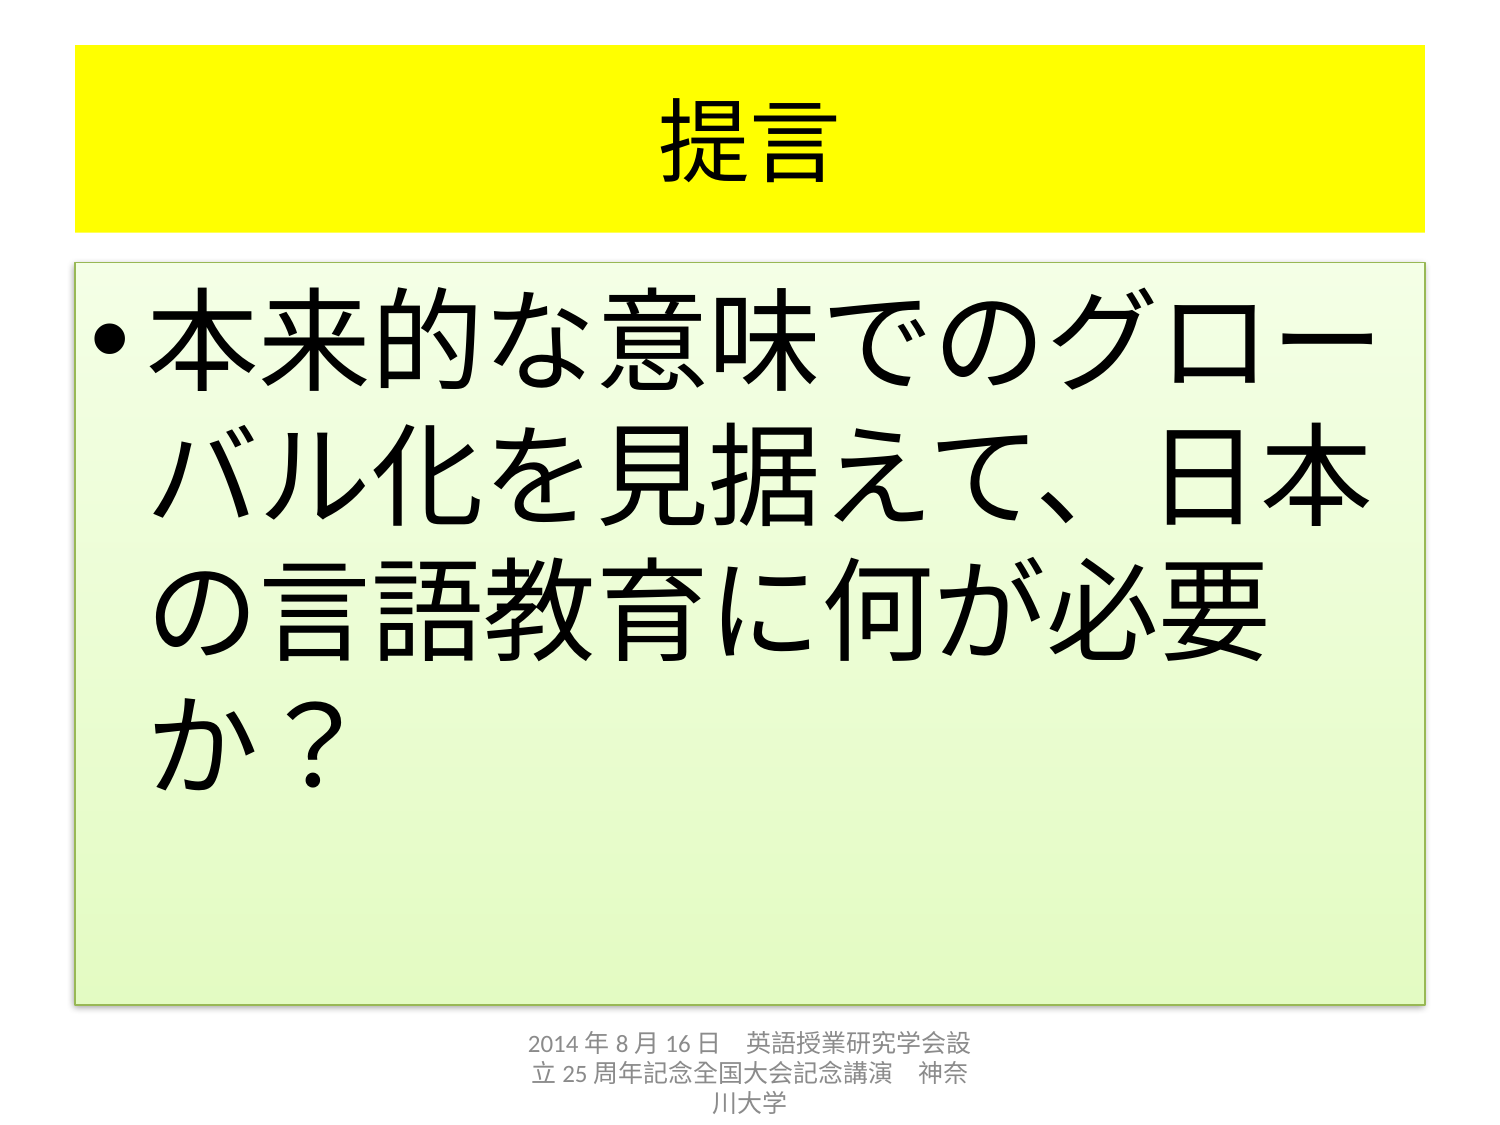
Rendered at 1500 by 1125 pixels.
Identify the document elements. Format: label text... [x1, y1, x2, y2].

footer 2014年8月16日 英語授業研究学会設立25周年記念全国大会記念講演 神奈川大学 [512, 1042, 988, 1103]
list 本来的な意味でのグローバル化を見据えて、日本の言語教育に何が必要か？ [74, 262, 1426, 1006]
title 提言 [75, 45, 1425, 233]
